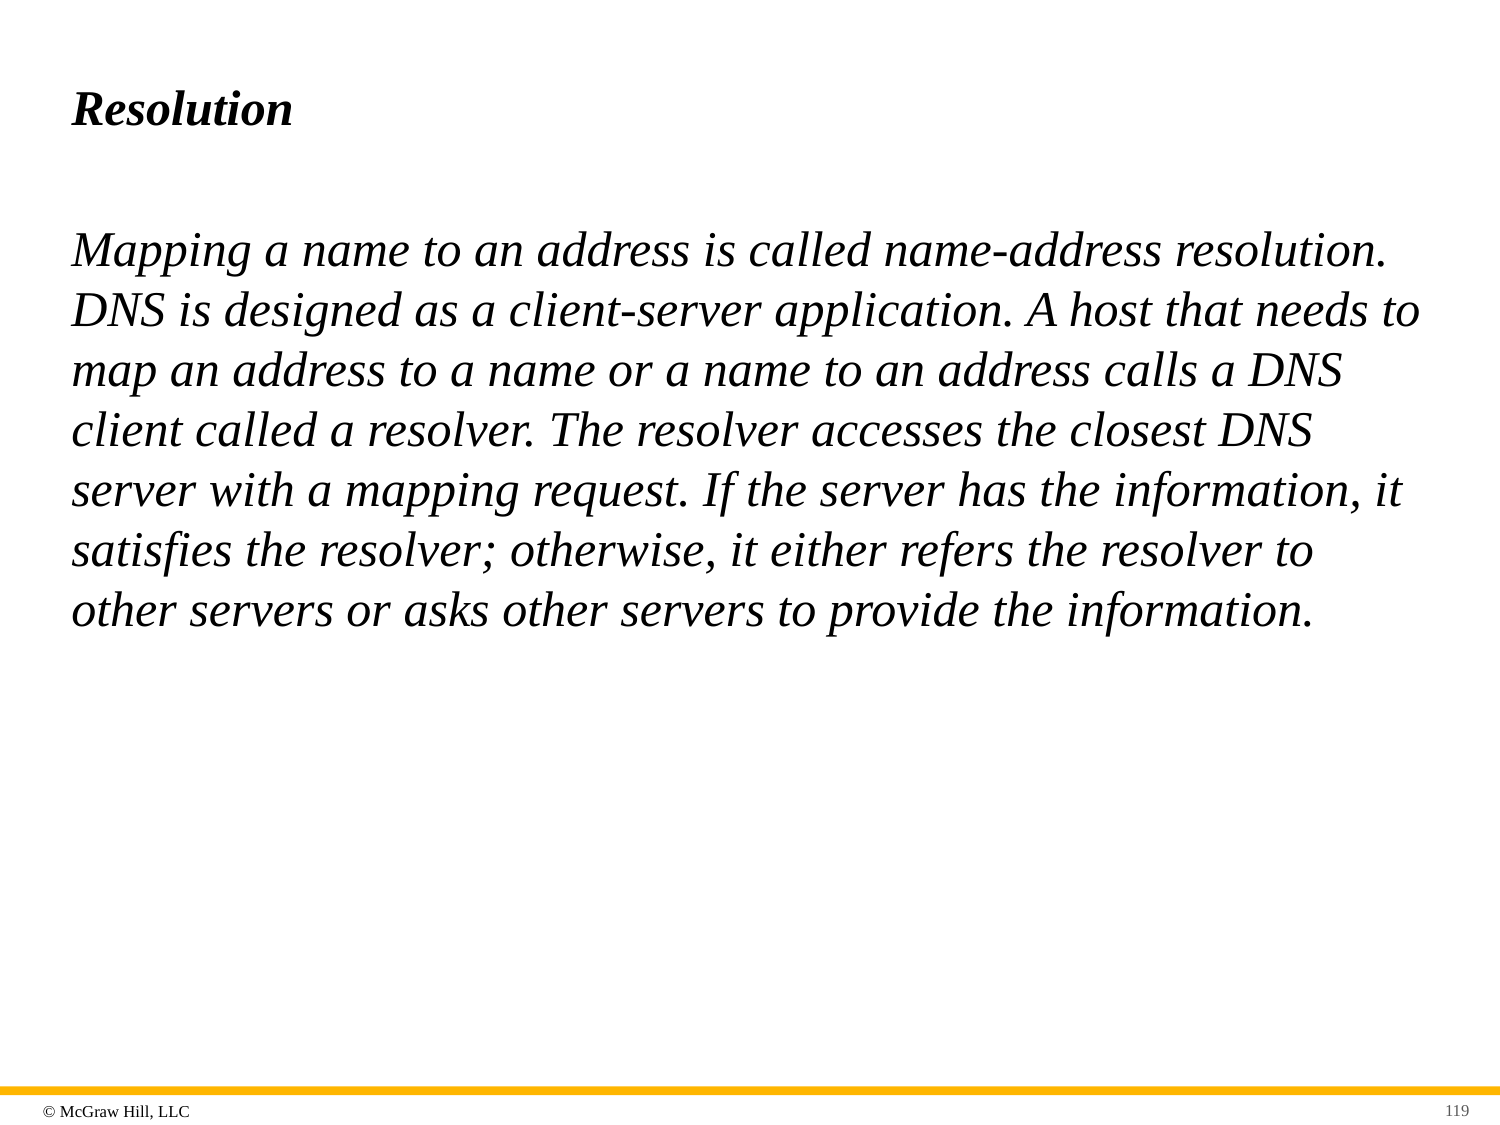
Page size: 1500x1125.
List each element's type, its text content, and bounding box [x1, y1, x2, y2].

list Mapping a name to an address is called name-address resolution. DNS is designed as a client-server application. A host that needs to map an address to a name or a name to an address calls a DNS client called a resolver. The resolver accesses the closest DNS server with a mapping request. If the server has the information, it satisfies the resolver; otherwise, it either refers the resolver to other servers or asks other servers to provide the information. [56, 209, 1444, 1026]
slide_number 119 [1418, 1096, 1477, 1123]
title Resolution [56, 50, 1444, 162]
